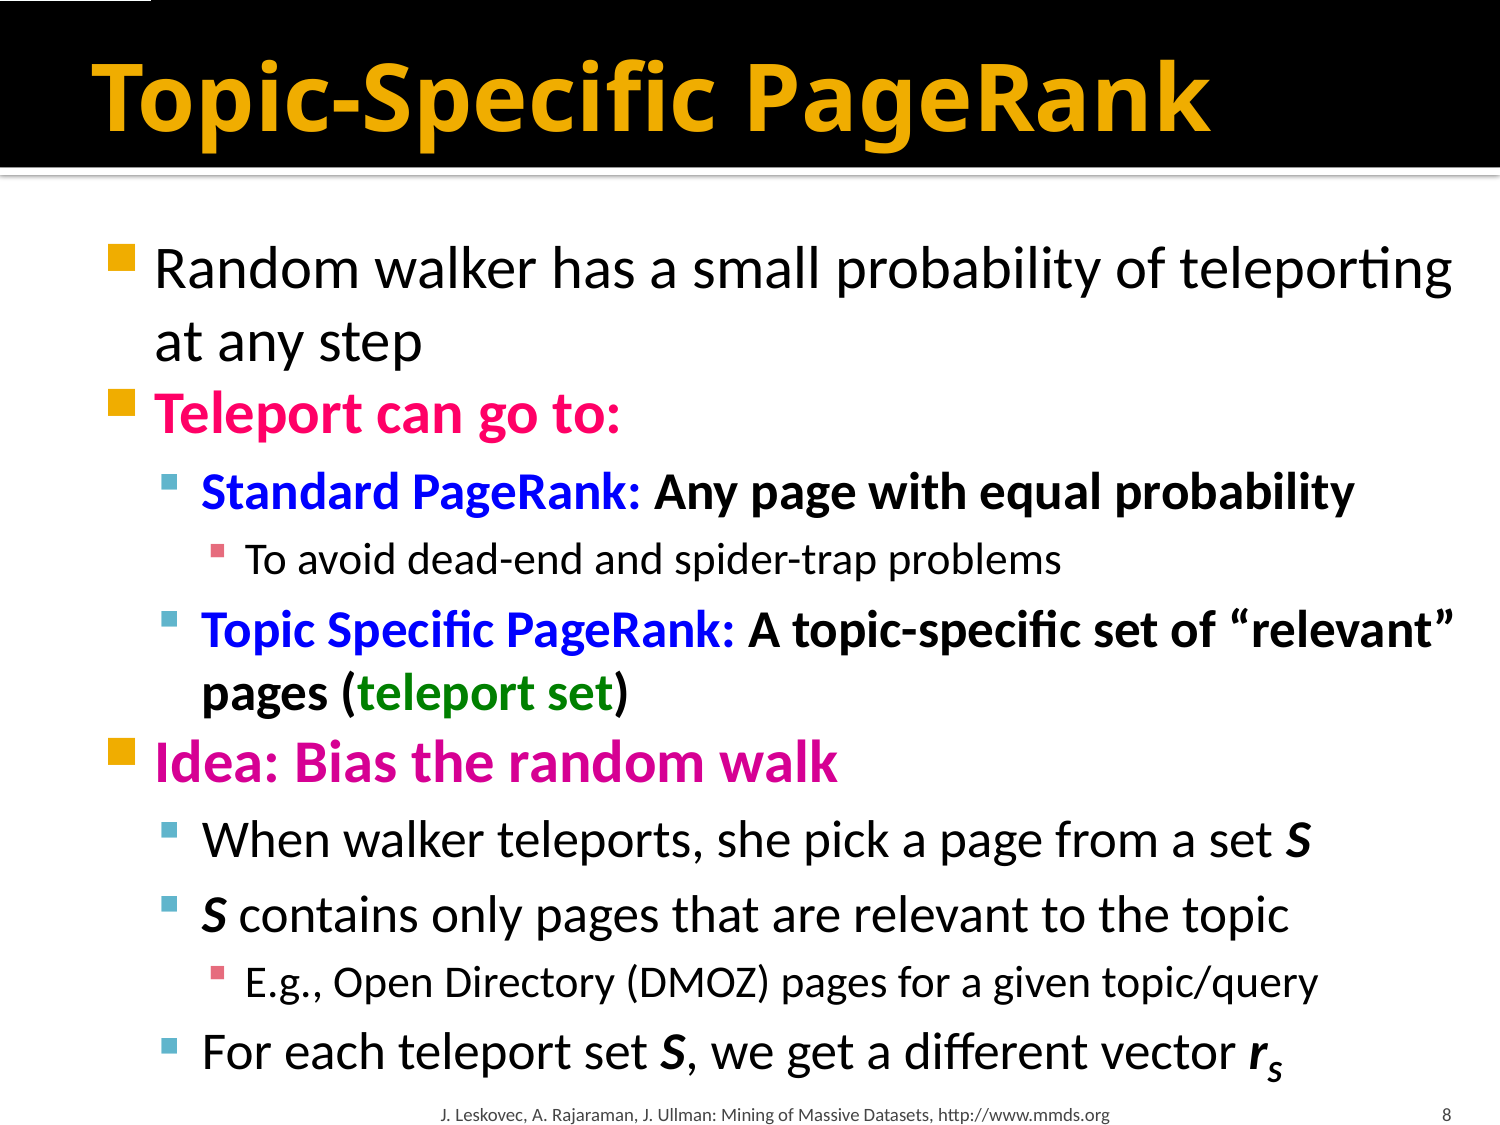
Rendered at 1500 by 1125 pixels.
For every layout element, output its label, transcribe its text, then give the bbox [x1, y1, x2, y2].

footer J. Leskovec, A. Rajaraman, J. Ullman: Mining of Massive Datasets, http://www.mmds.org [433, 1080, 1337, 1125]
title Topic-Specific PageRank [75, 12, 1425, 175]
list Random walker has a small probability of teleporting at any step Teleport can go to: Standard PageRank: Any page with equal probability To avoid dead-end and spider-trap problems Topic Specific PageRank: A topic-specific set of “relevant” pages (teleport set) Idea: Bias the random walk When walker teleports, she pick a page from a set S S contains only pages that are relevant to the topic E.g., Open Directory (DMOZ) pages for a given topic/query For each teleport set S, we get a different vector rS [75, 212, 1475, 1100]
slide_number 8 [1345, 1080, 1467, 1125]
